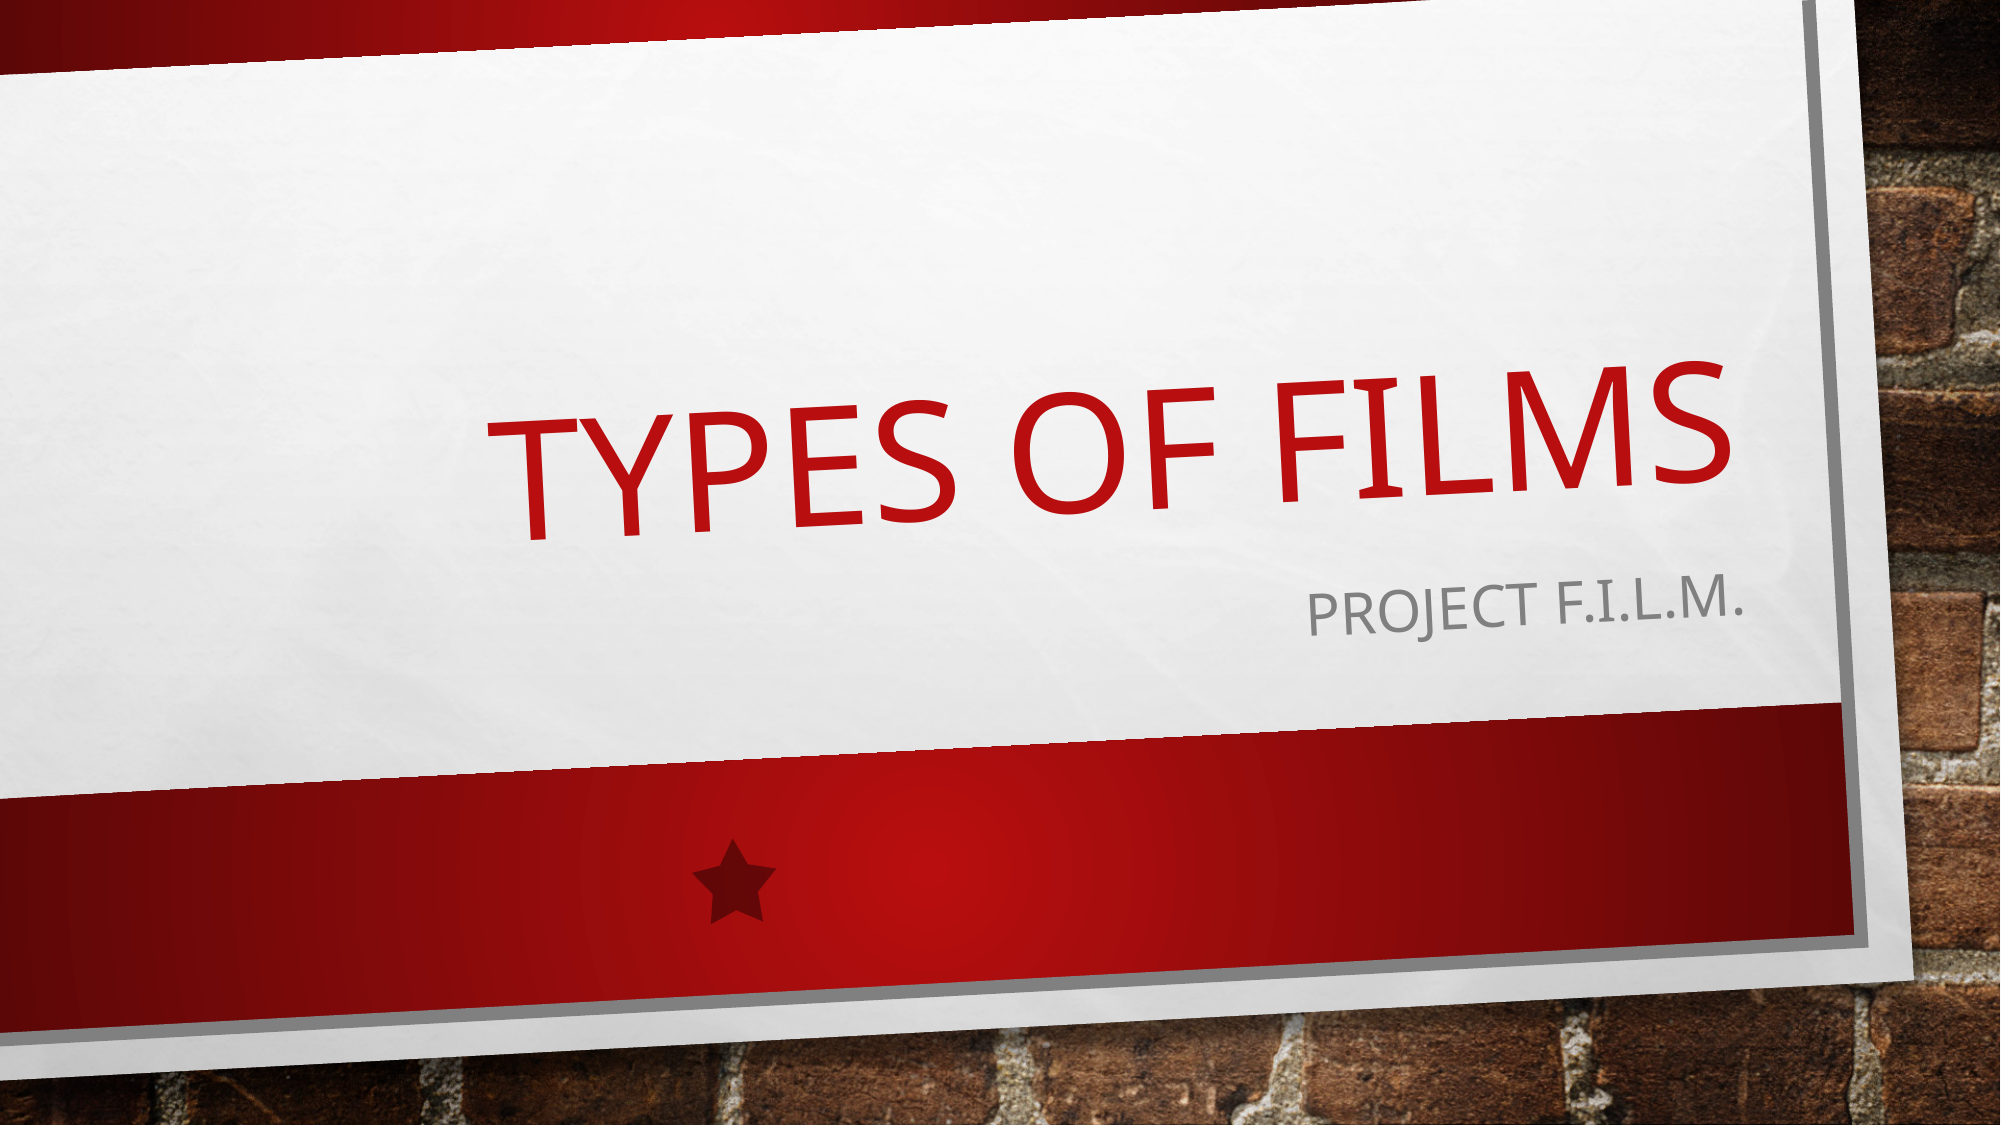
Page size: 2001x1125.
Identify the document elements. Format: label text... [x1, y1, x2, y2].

picture [0, 0, 2000, 1125]
title Types of Films [135, 67, 1758, 605]
subtitle Project f.i.l.m. [159, 533, 1763, 708]
